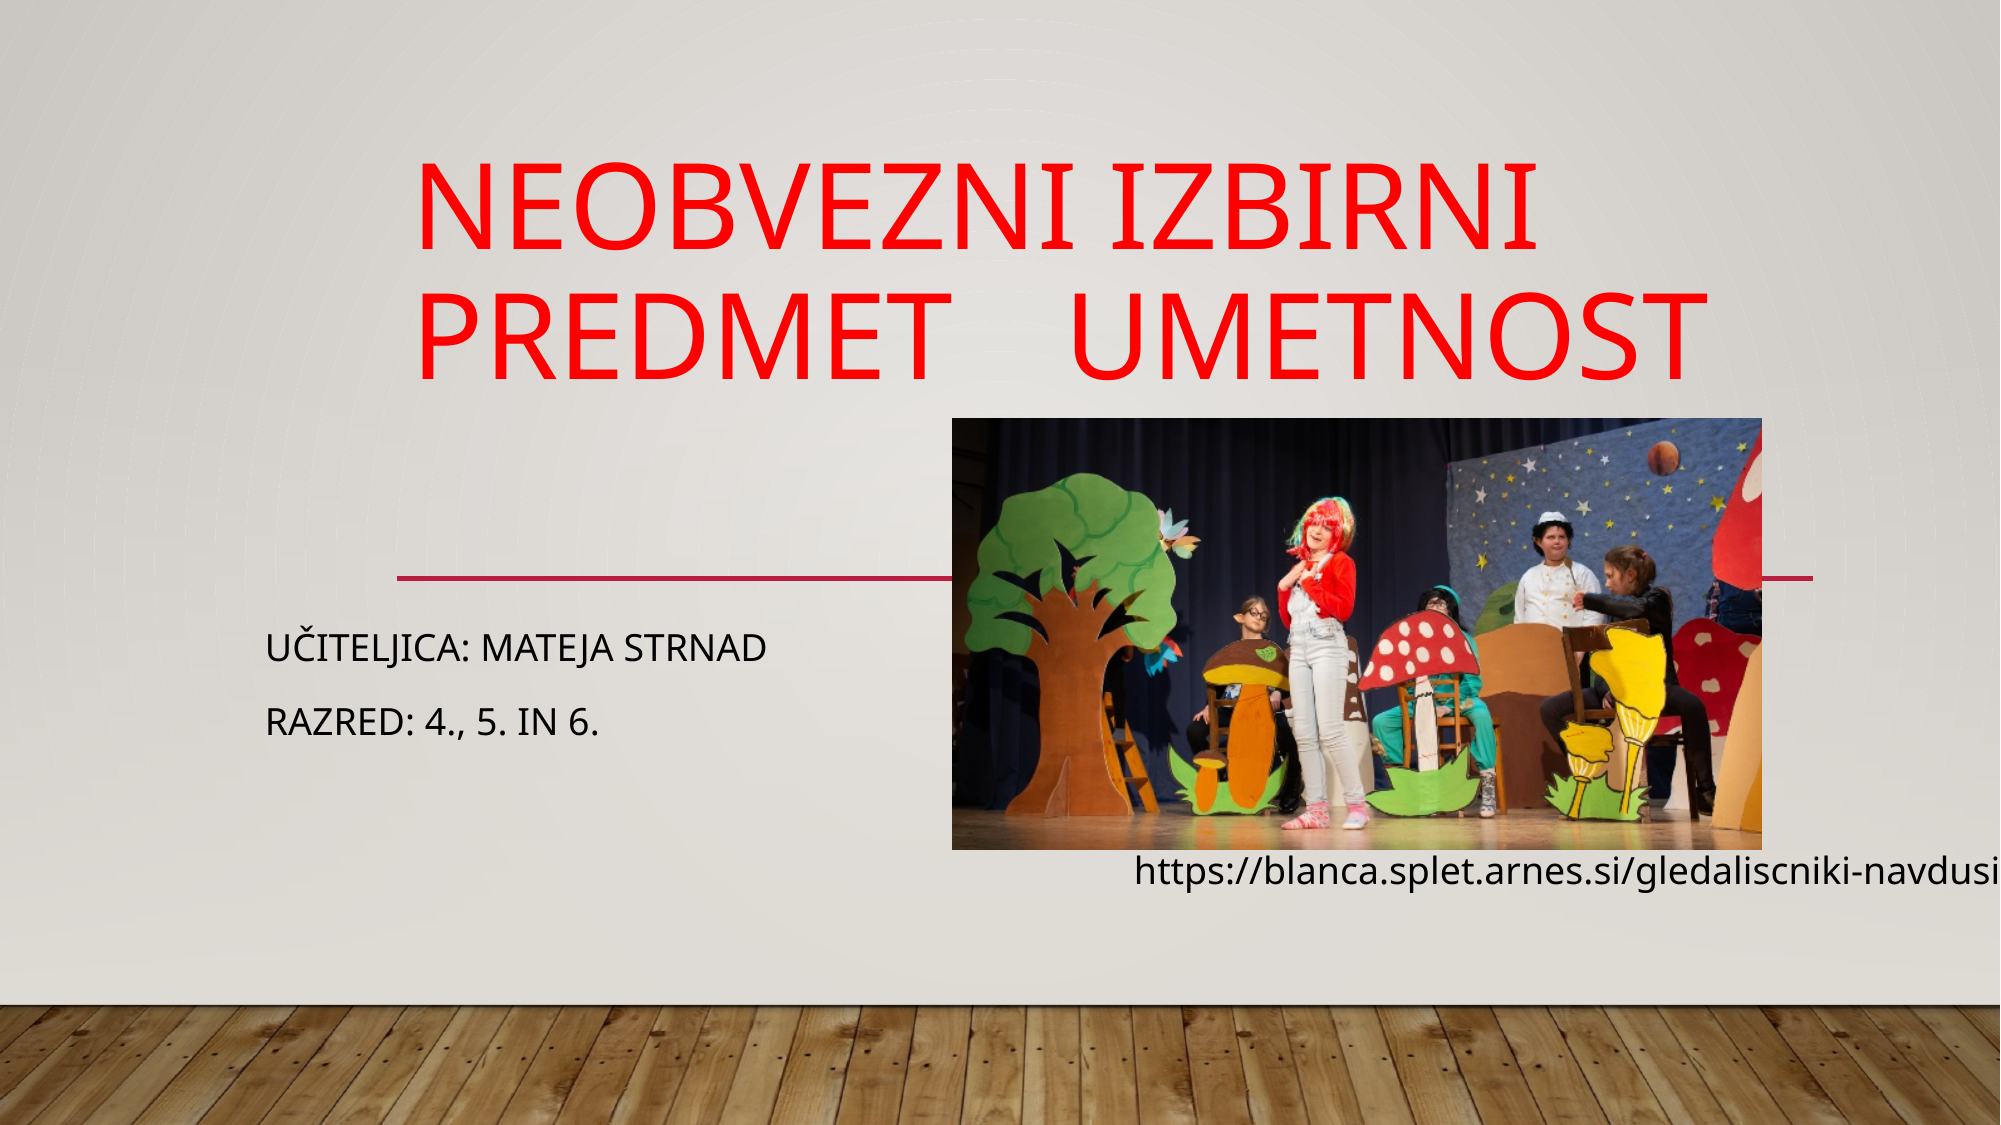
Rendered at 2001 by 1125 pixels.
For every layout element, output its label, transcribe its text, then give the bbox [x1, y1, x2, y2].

title Neobvezni izbirni predmet UMETNOST [396, 131, 1814, 549]
subtitle Učiteljica: Mateja Strnad Razred: 4., 5. in 6. [249, 599, 1119, 872]
picture [952, 418, 1762, 850]
text_box https://blanca.splet.arnes.si/gledaliscniki-navdusili/ [1119, 839, 2000, 900]
picture [0, 1005, 2000, 1125]
